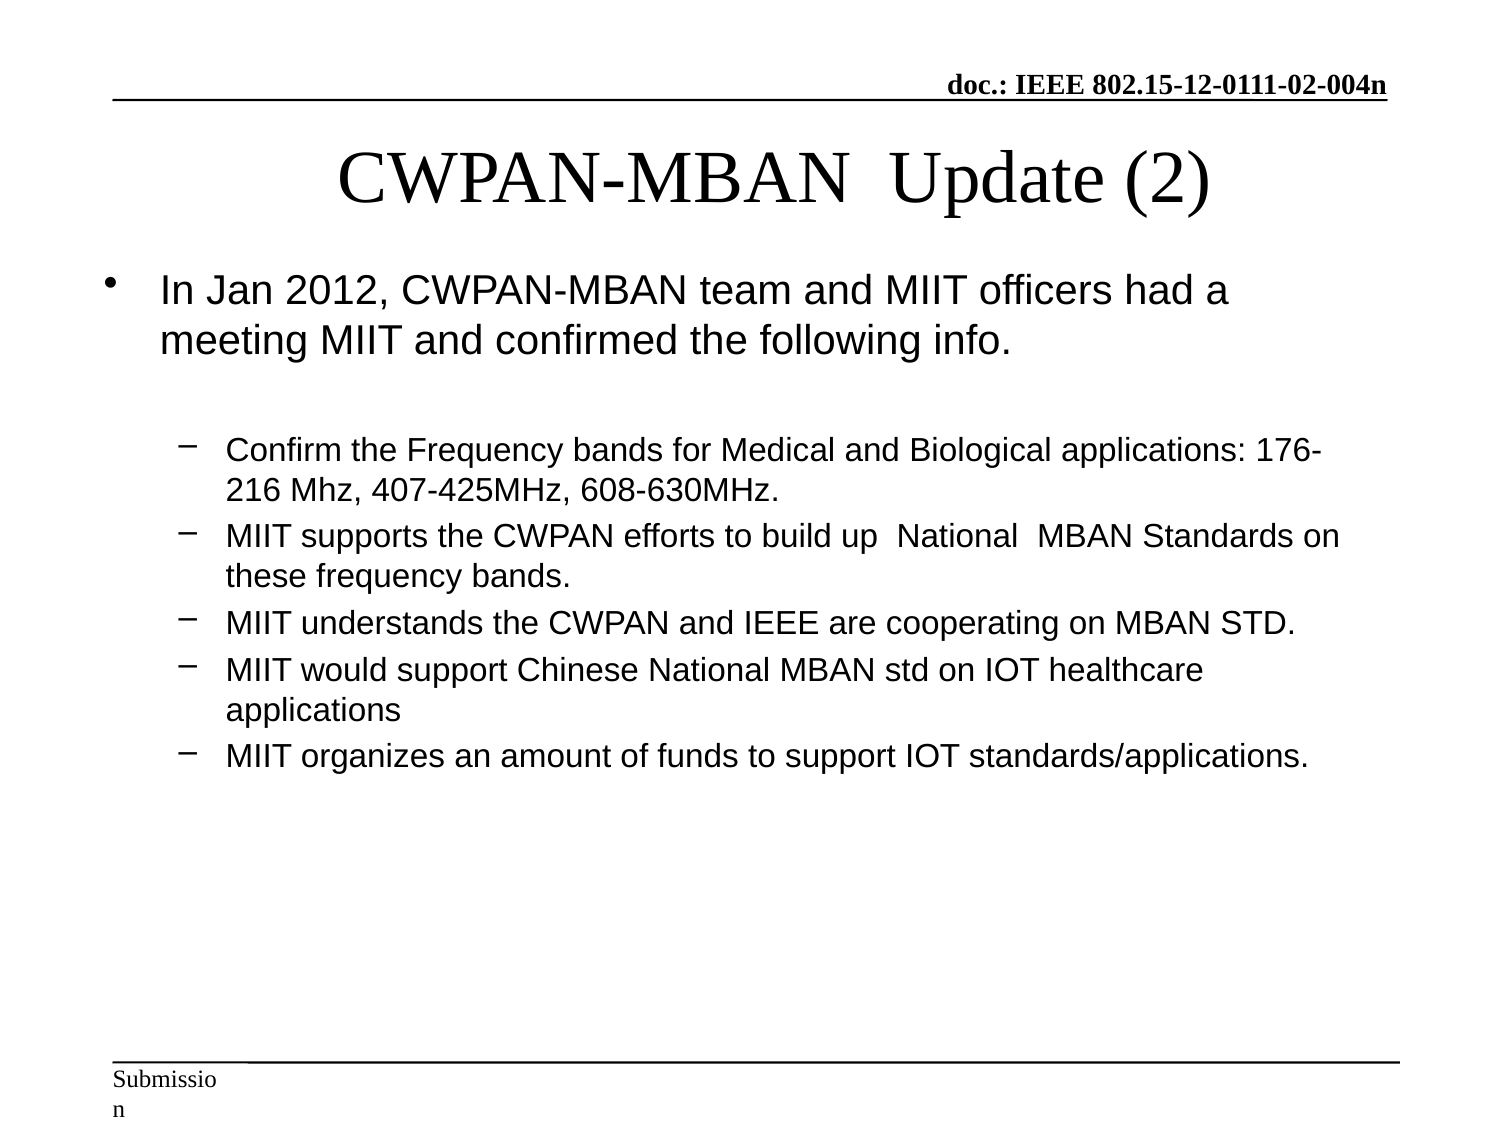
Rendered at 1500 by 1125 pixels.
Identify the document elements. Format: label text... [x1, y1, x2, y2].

list In Jan 2012, CWPAN-MBAN team and MIIT officers had a meeting MIIT and confirmed the following info. Confirm the Frequency bands for Medical and Biological applications: 176-216 Mhz, 407-425MHz, 608-630MHz. MIIT supports the CWPAN efforts to build up National MBAN Standards on these frequency bands. MIIT understands the CWPAN and IEEE are cooperating on MBAN STD. MIIT would support Chinese National MBAN std on IOT healthcare applications MIIT organizes an amount of funds to support IOT standards/applications. [88, 255, 1364, 882]
title CWPAN-MBAN Update (2) [174, 113, 1376, 232]
